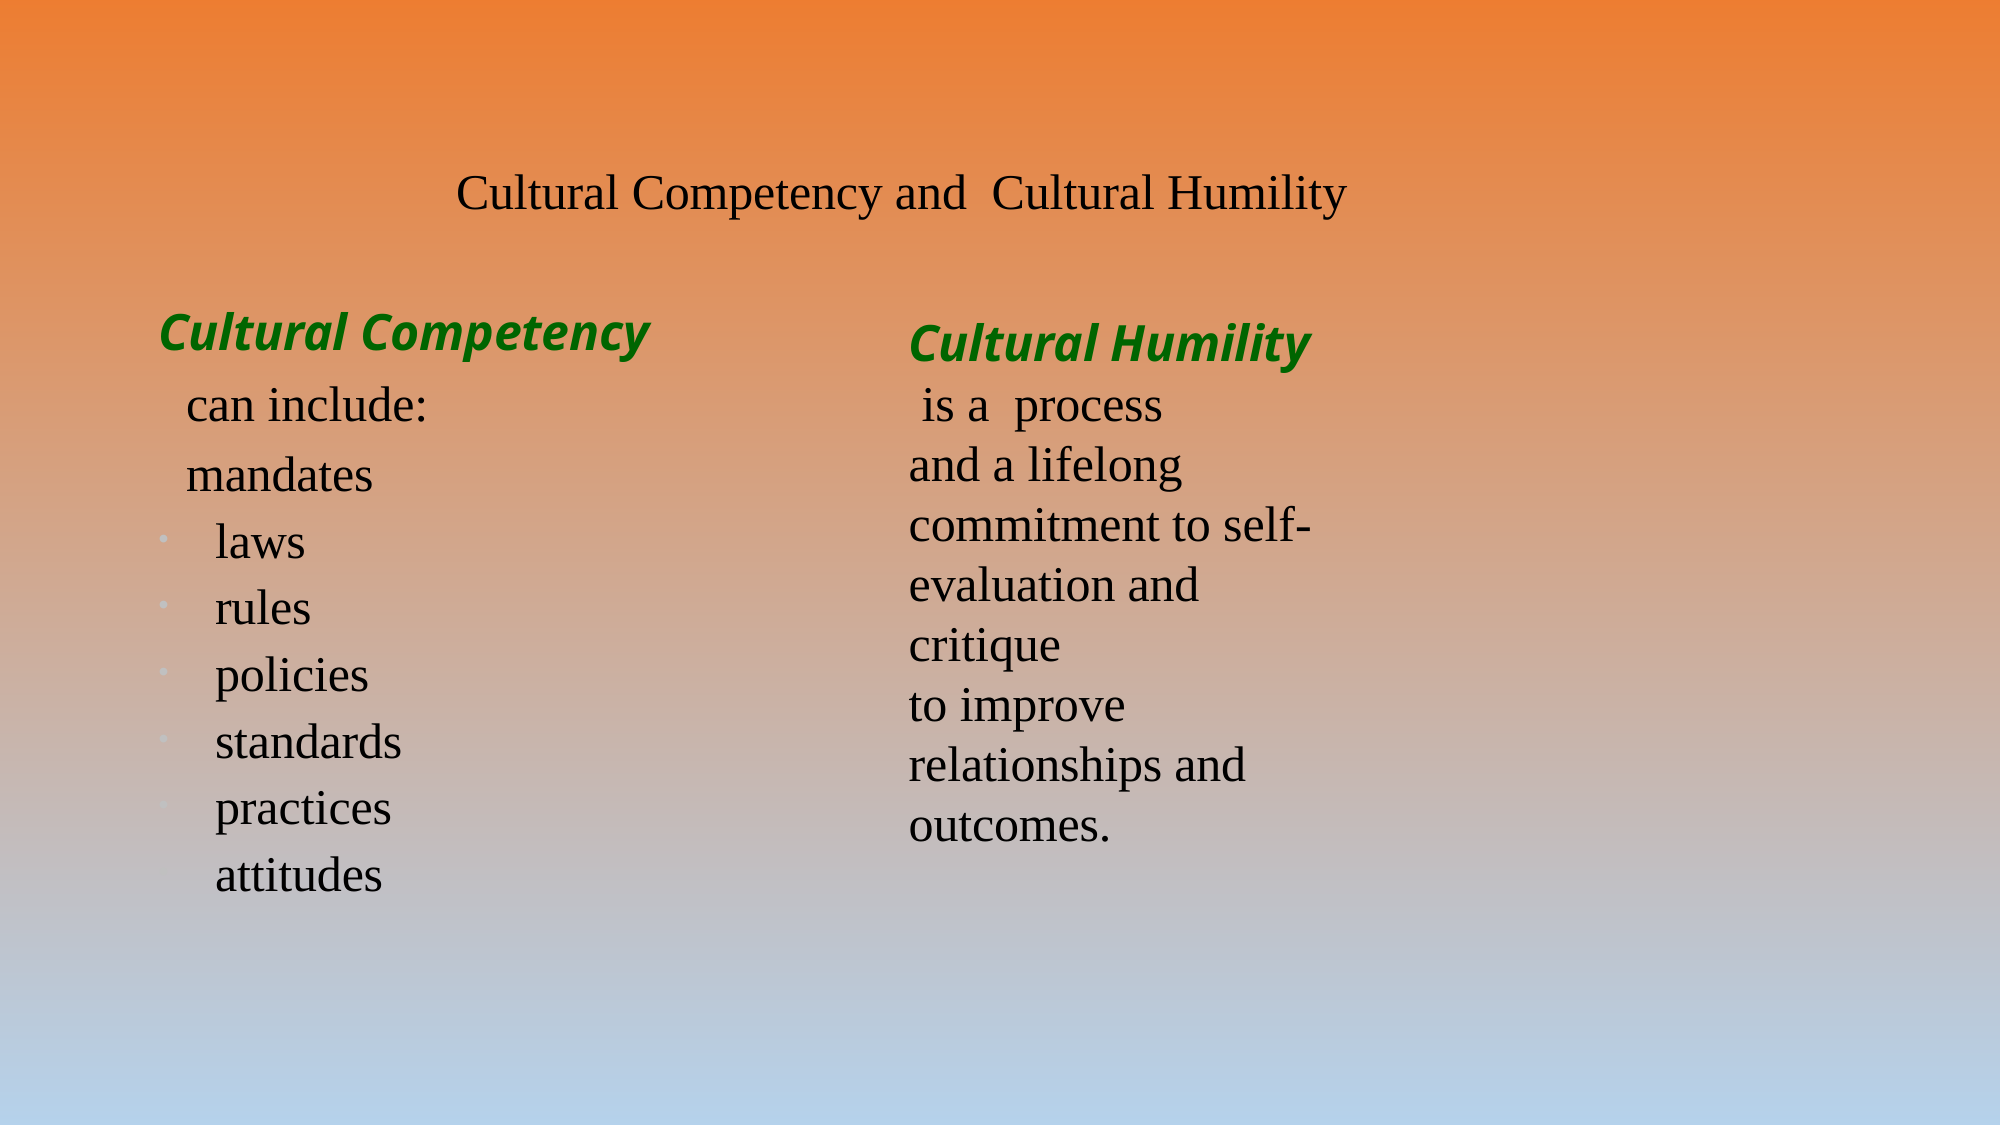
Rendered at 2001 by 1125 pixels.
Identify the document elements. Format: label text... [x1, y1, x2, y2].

text_box Cultural Competency and Cultural Humility [441, 151, 1363, 288]
text_box Cultural Humility is a process and a lifelong commitment to self- evaluation and critique to improve relationships and outcomes. [893, 304, 1361, 919]
text_box Cultural Competency can include: mandates laws rules policies standards practices attitudes [141, 318, 860, 954]
